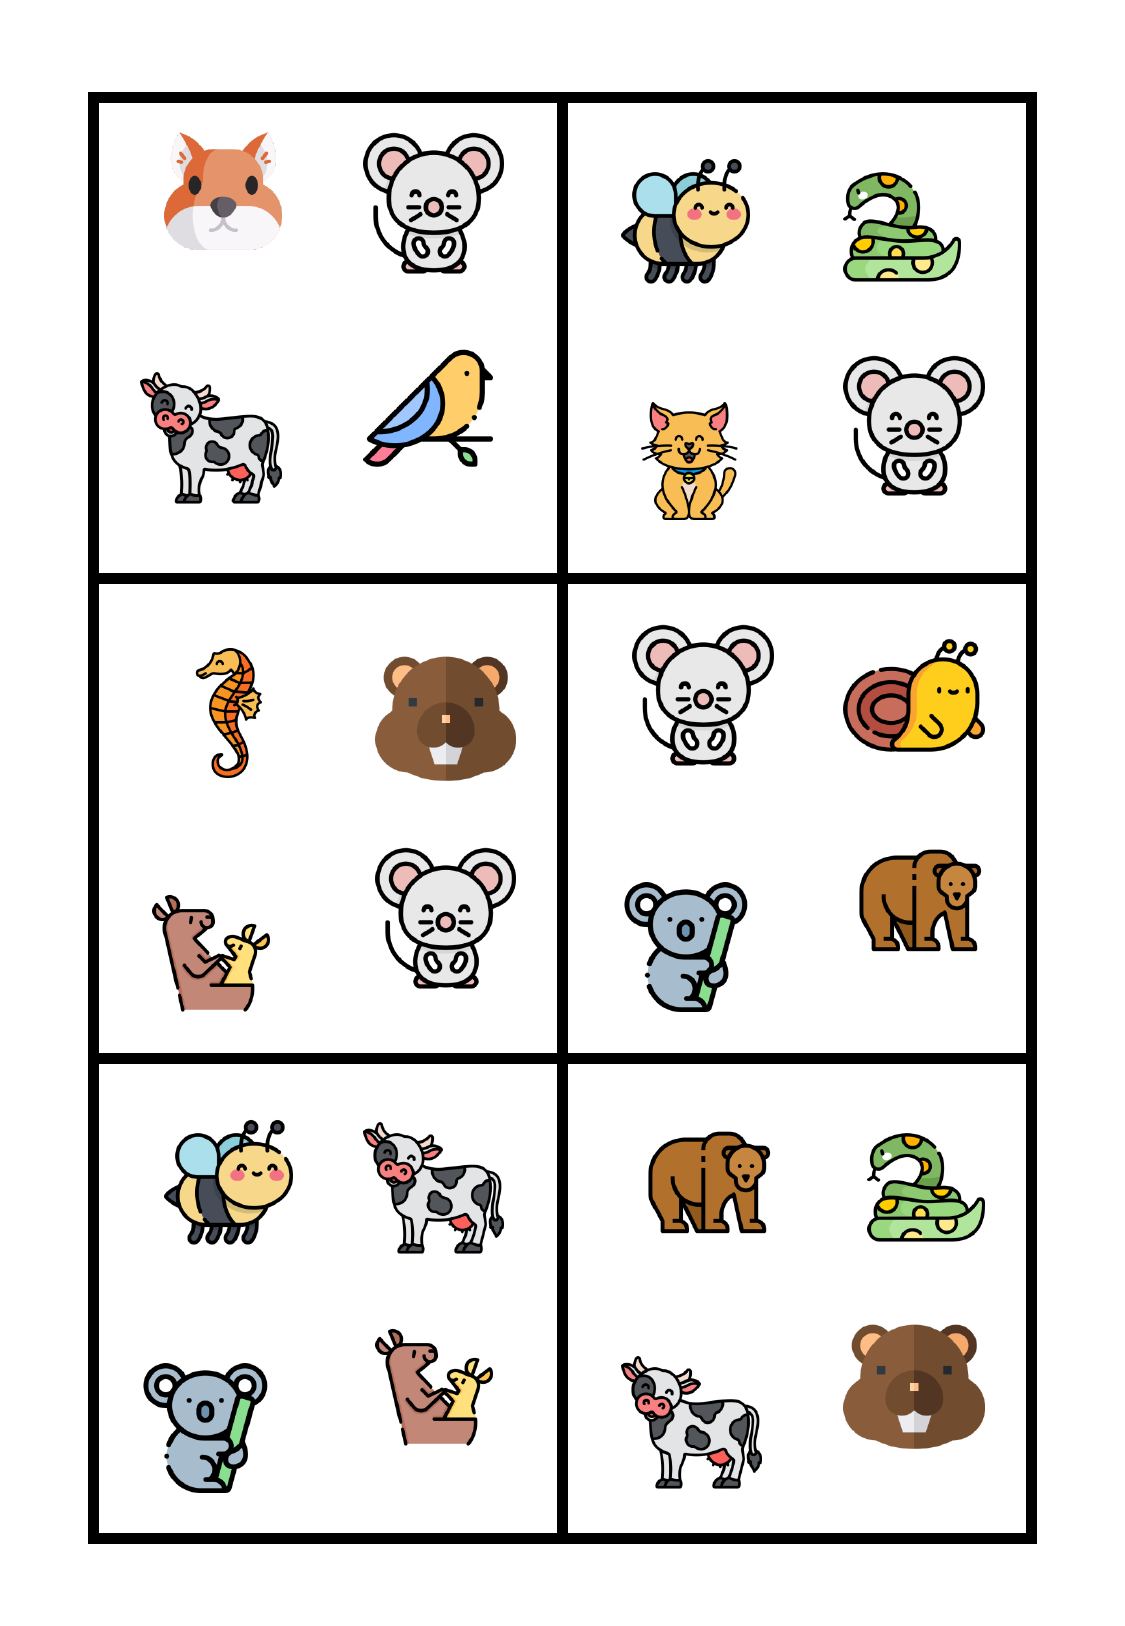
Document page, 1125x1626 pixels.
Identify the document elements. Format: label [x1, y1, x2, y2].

picture [632, 624, 774, 766]
picture [843, 624, 985, 766]
picture [363, 1116, 505, 1259]
picture [843, 167, 962, 286]
picture [363, 132, 505, 274]
picture [152, 894, 270, 1012]
table_header [99, 103, 557, 573]
table_header [568, 103, 1026, 573]
picture [843, 1316, 985, 1458]
picture [632, 402, 751, 520]
picture [163, 648, 294, 778]
picture [163, 132, 282, 251]
picture [374, 648, 516, 790]
picture [163, 1116, 294, 1247]
picture [140, 1363, 270, 1493]
picture [620, 882, 751, 1012]
picture [140, 366, 282, 509]
picture [374, 1327, 493, 1446]
picture [374, 847, 516, 989]
picture [620, 1351, 762, 1493]
table_cell [568, 1064, 1026, 1533]
picture [866, 1128, 985, 1247]
picture [620, 155, 751, 286]
picture [363, 343, 493, 473]
picture [855, 835, 985, 966]
picture [644, 1116, 774, 1247]
table_cell [99, 1064, 557, 1533]
table_cell [99, 584, 557, 1053]
picture [843, 355, 985, 497]
table_cell [568, 584, 1026, 1053]
